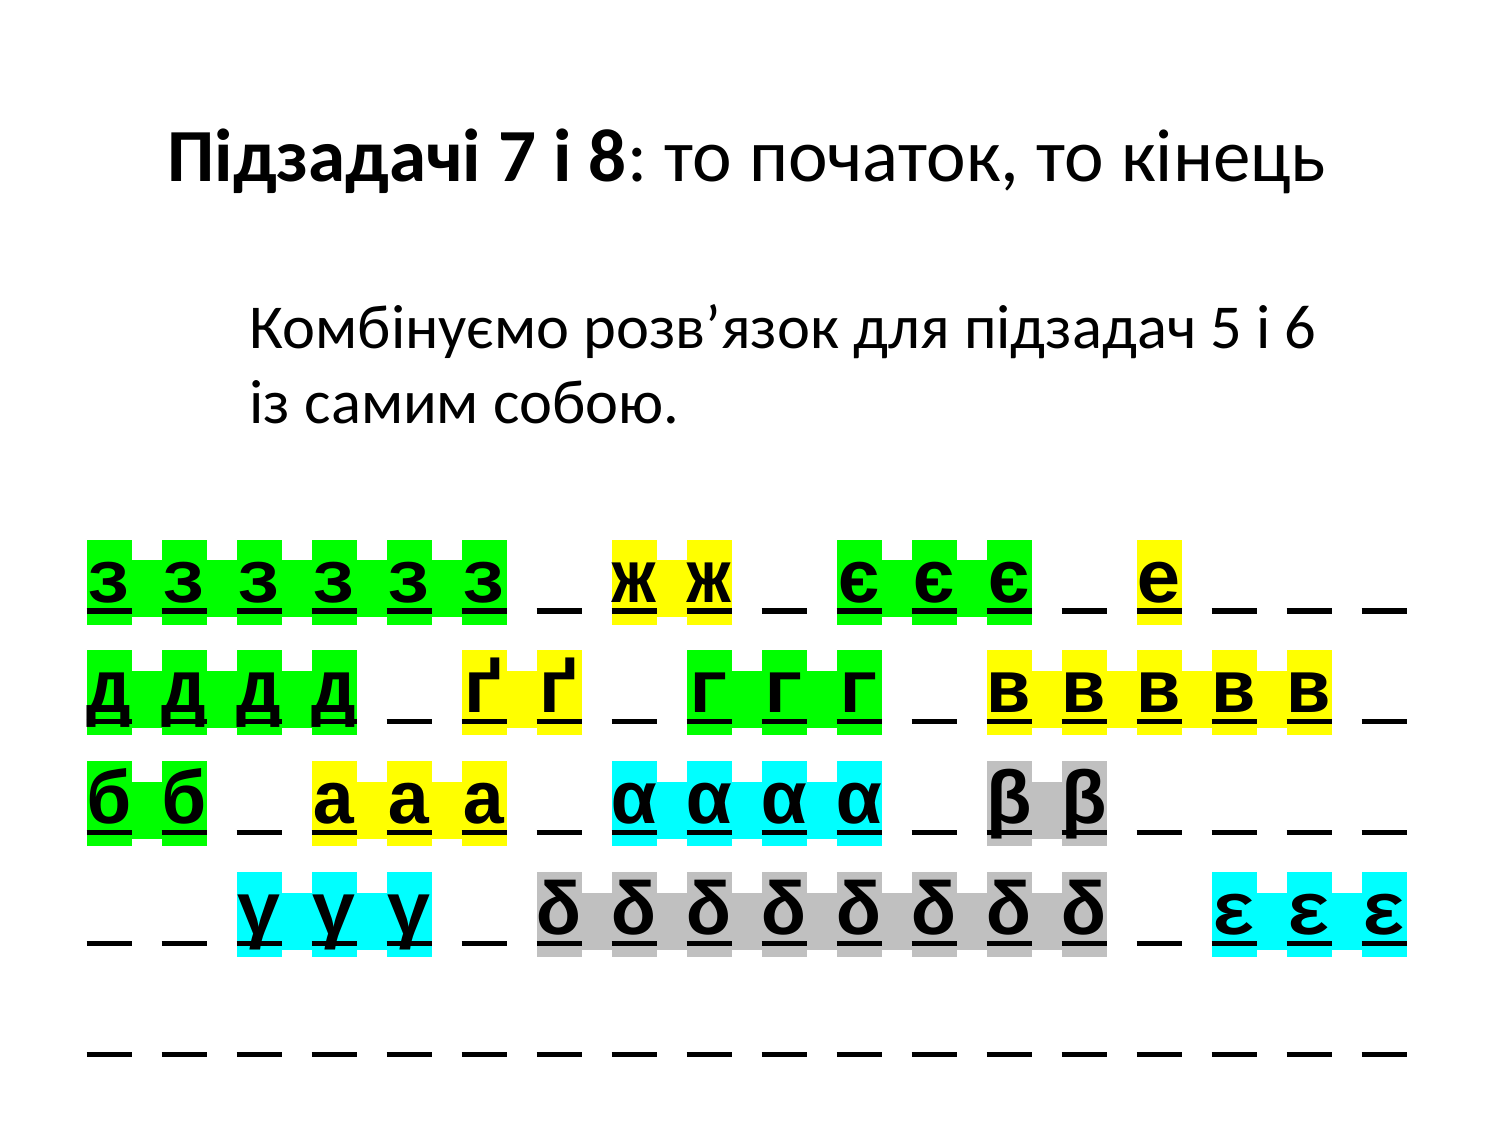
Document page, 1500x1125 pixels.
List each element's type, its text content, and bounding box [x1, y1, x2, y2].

text_box Комбінуємо розв’язок для підзадач 5 і 6 із самим собою. [235, 279, 1334, 444]
text_box Підзадачі 7 і 8: то початок, то кінець [152, 99, 1342, 204]
text_box з з з з з з ж ж є є є е д д д д ґ ґ г г г в в в в в б б а а а α α α α β β γ γ γ δ δ δ δ δ δ δ δ ε ε ε [71, 519, 1423, 1068]
